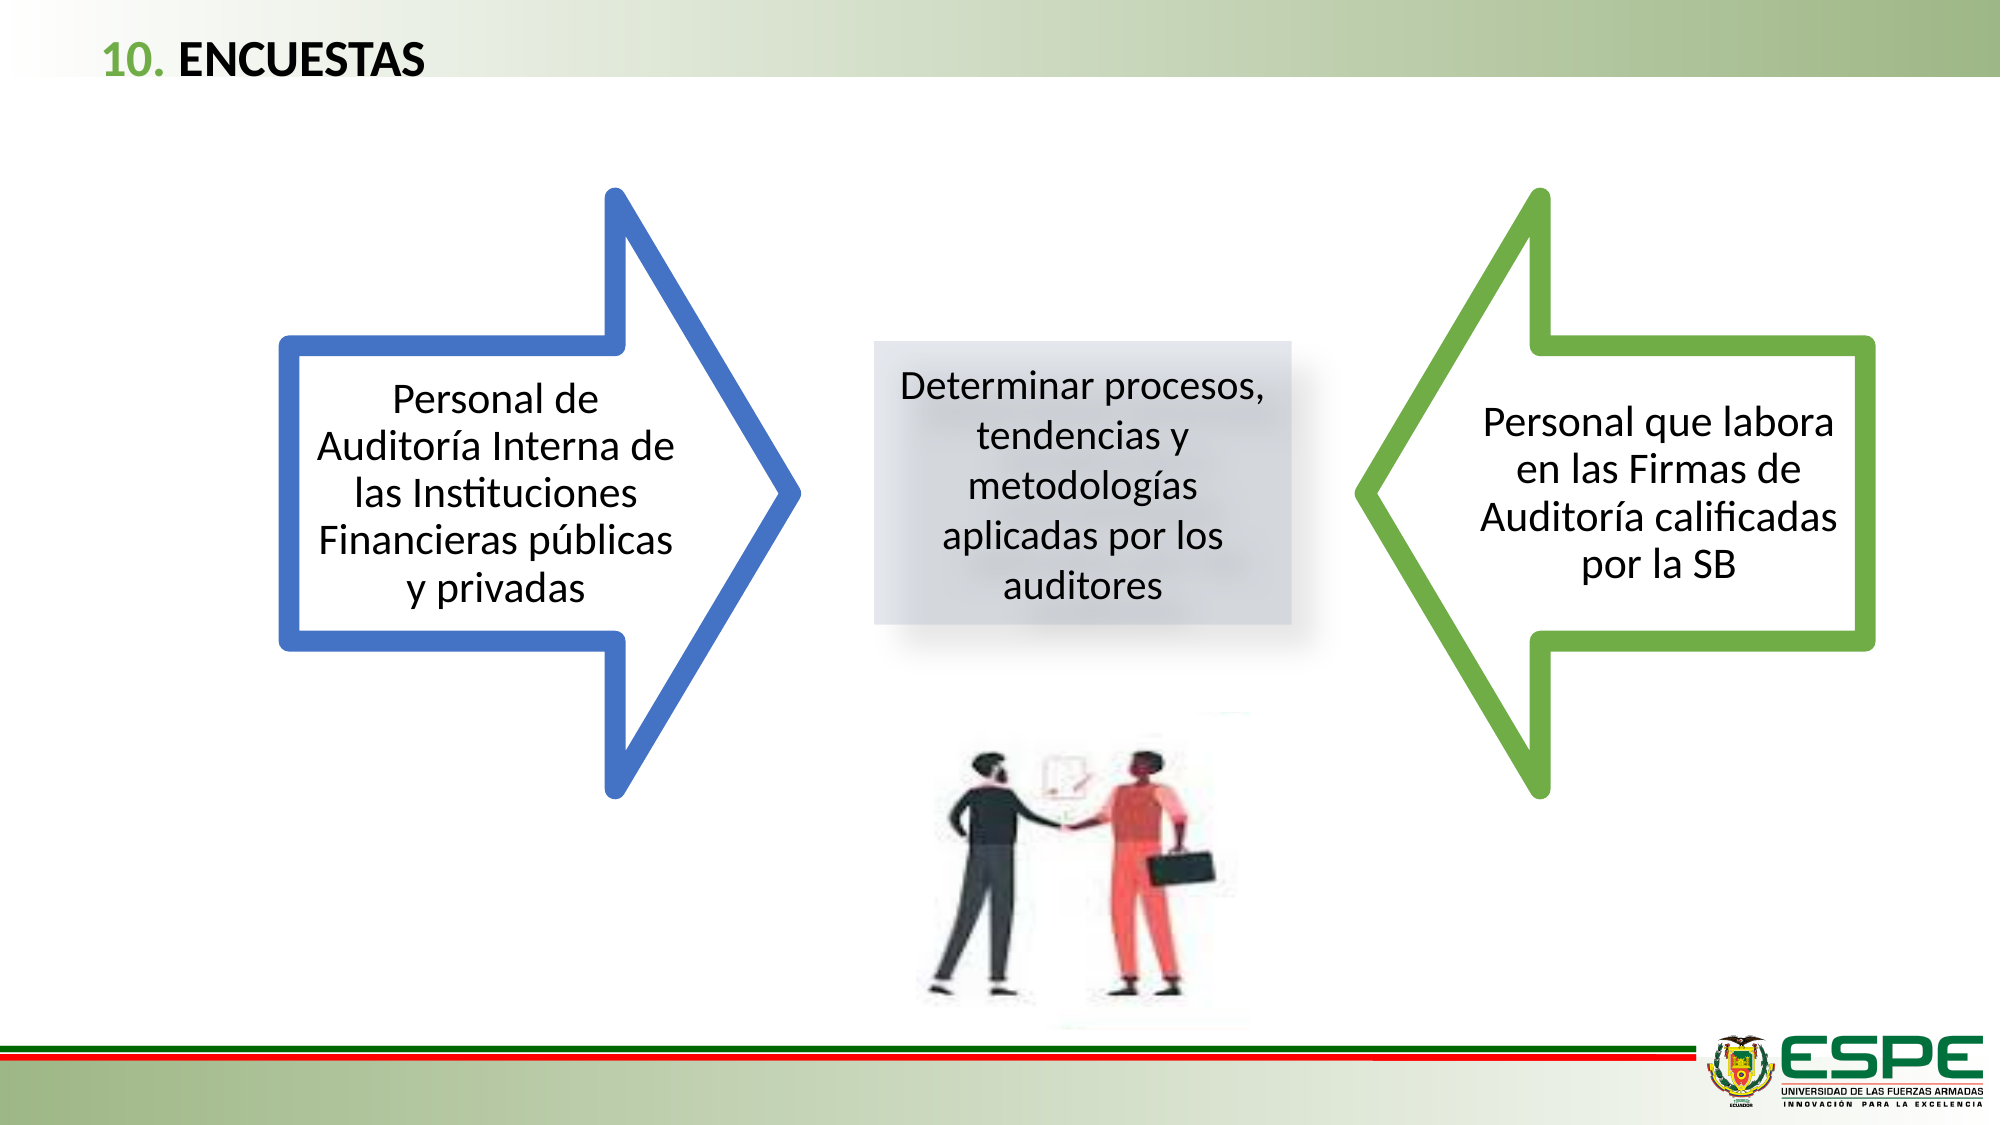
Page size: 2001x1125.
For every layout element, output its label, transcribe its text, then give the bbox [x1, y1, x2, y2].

picture [1707, 1035, 1983, 1107]
text_box 10. ENCUESTAS [85, 16, 507, 94]
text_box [244, 197, 1911, 790]
picture [916, 790, 1250, 1030]
